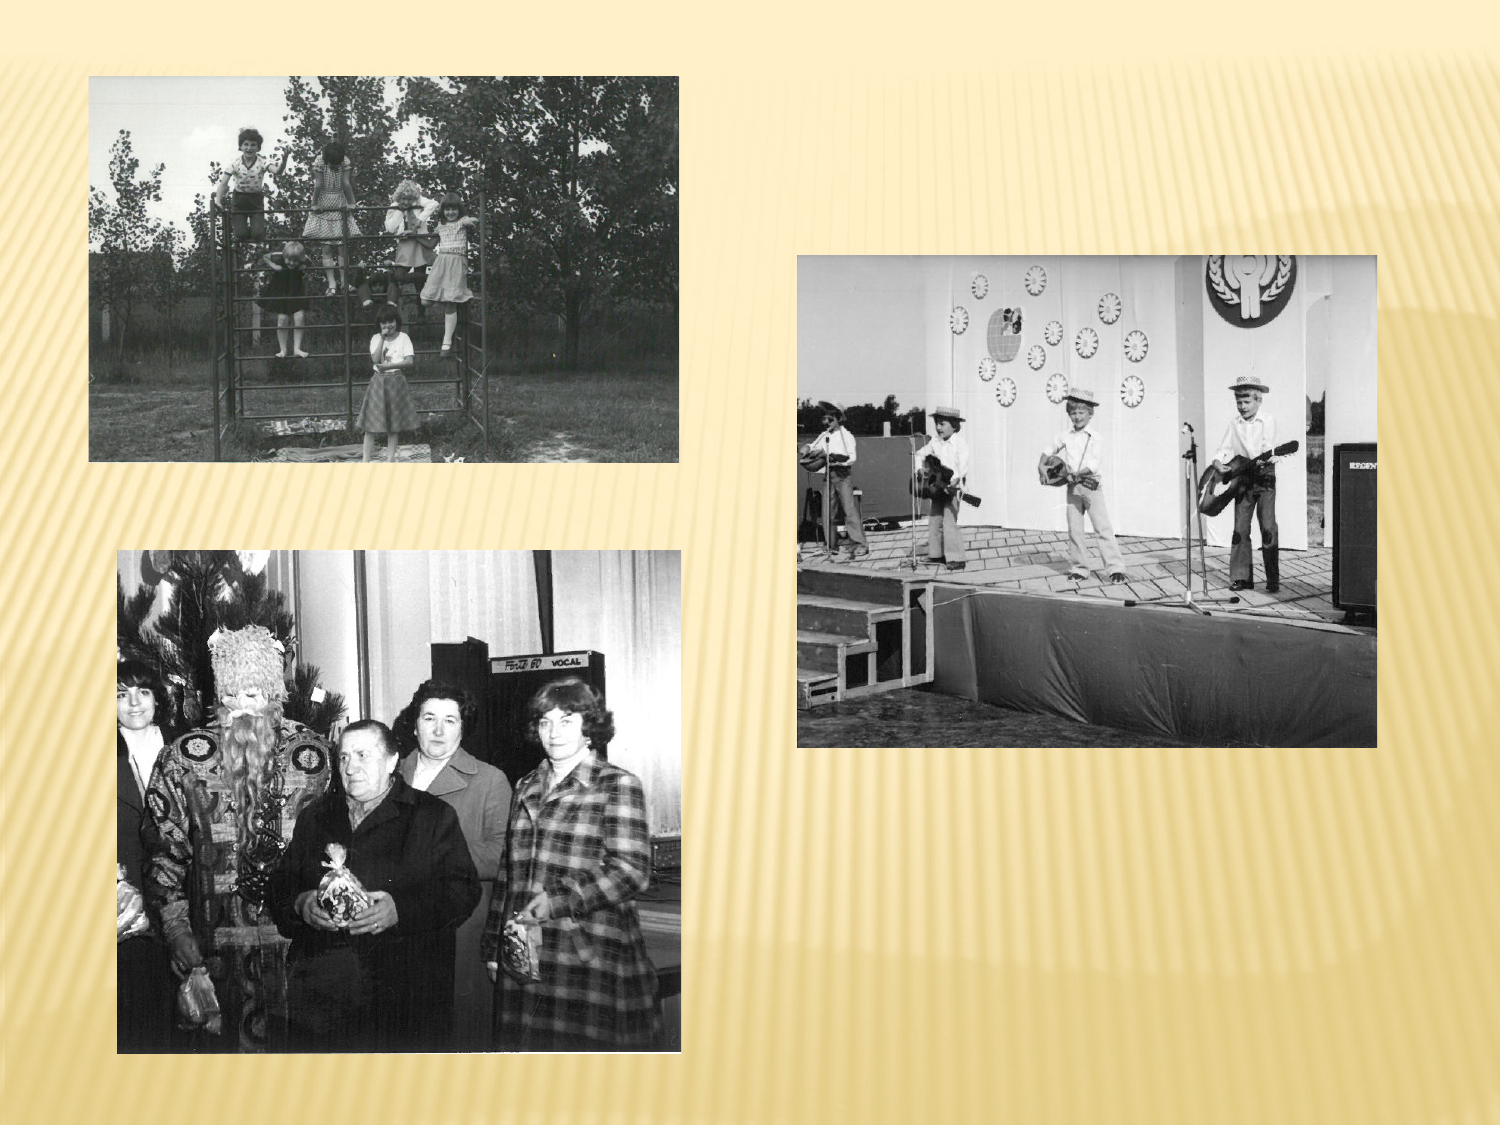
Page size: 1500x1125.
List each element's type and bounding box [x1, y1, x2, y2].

picture [88, 76, 680, 463]
picture [796, 255, 1378, 749]
picture [116, 550, 682, 1054]
